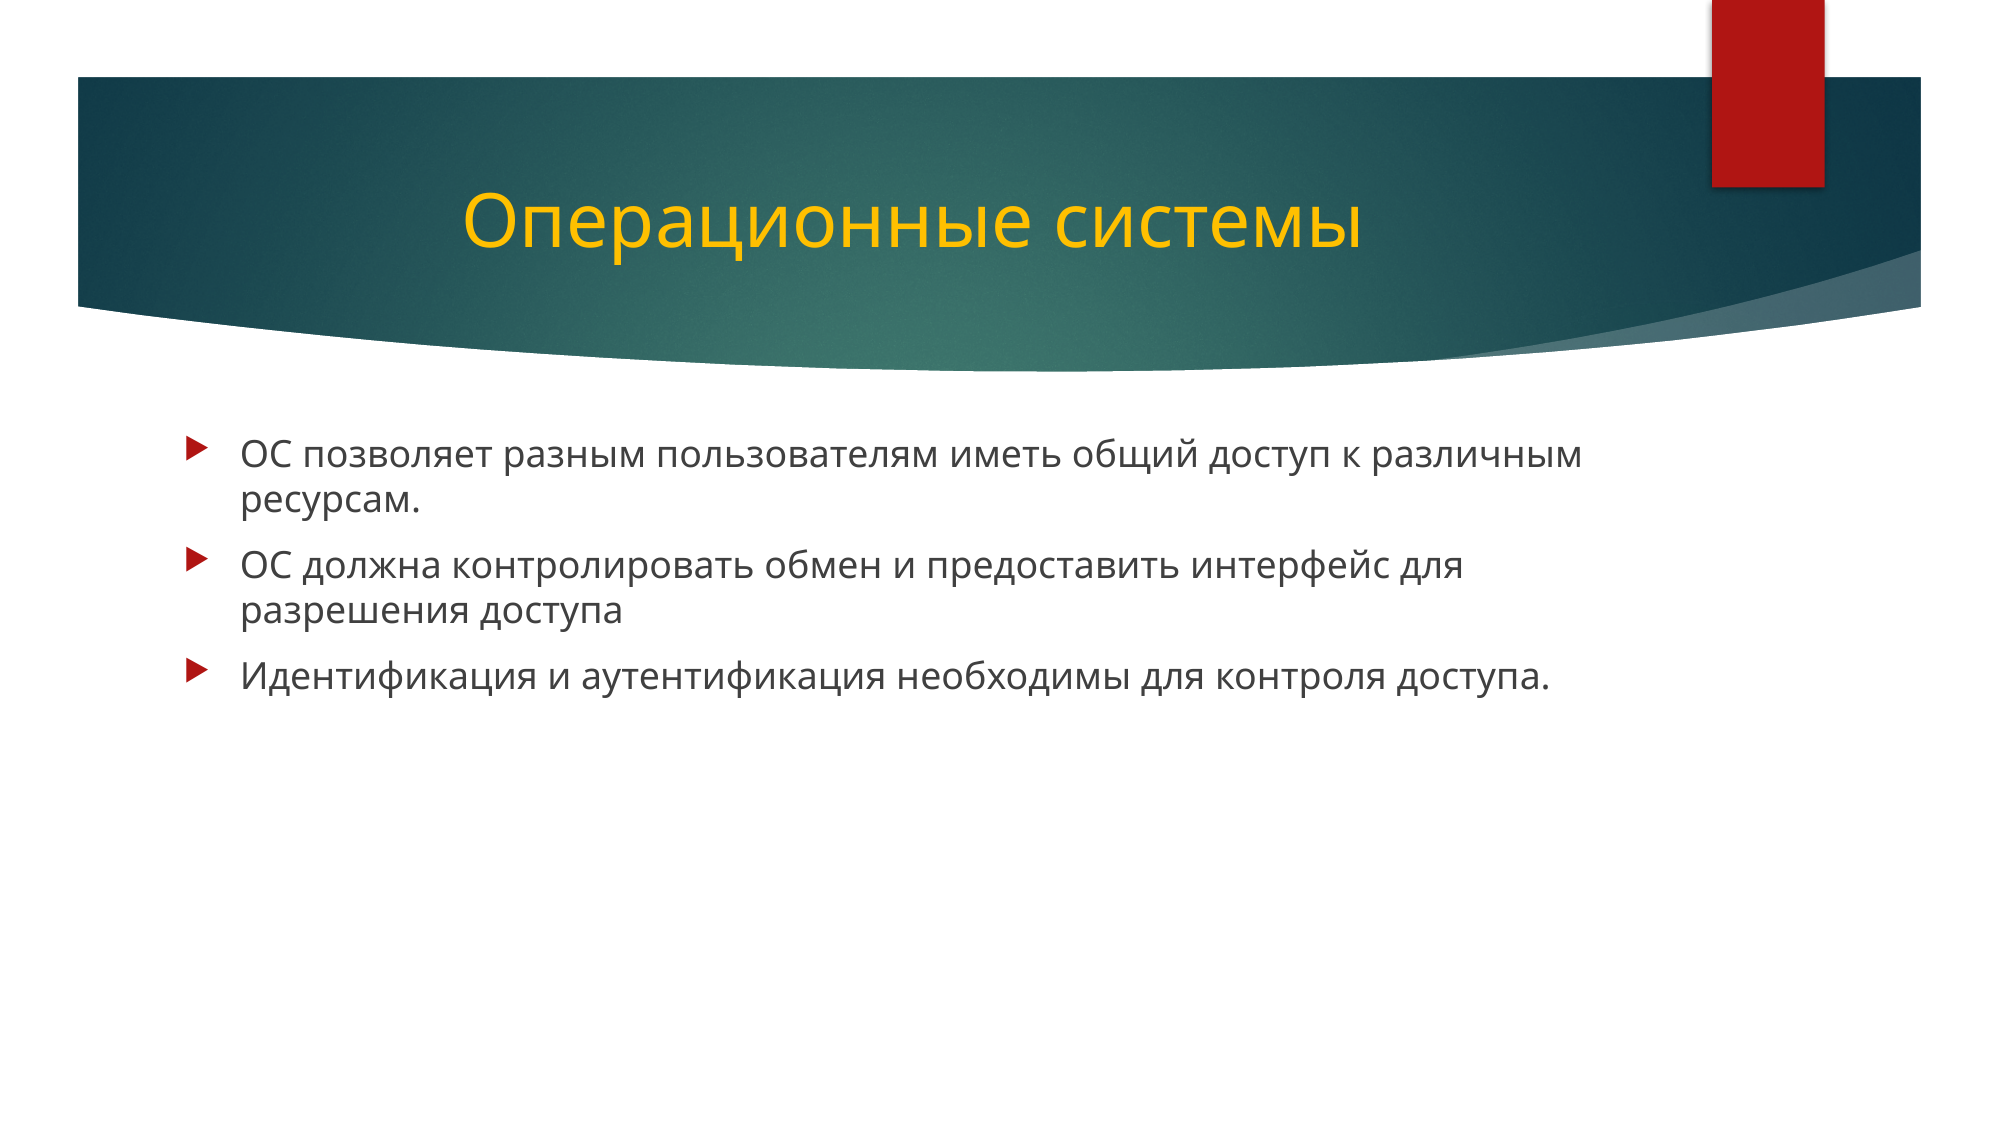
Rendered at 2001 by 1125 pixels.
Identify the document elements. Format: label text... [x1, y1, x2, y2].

list ОС позволяет разным пользователям иметь общий доступ к различным ресурсам. ОС должна контролировать обмен и предоставить интерфейс для разрешения доступа Идентификация и аутентификация необходимы для контроля доступа. [168, 422, 1682, 1031]
title Операционные системы [189, 159, 1638, 276]
